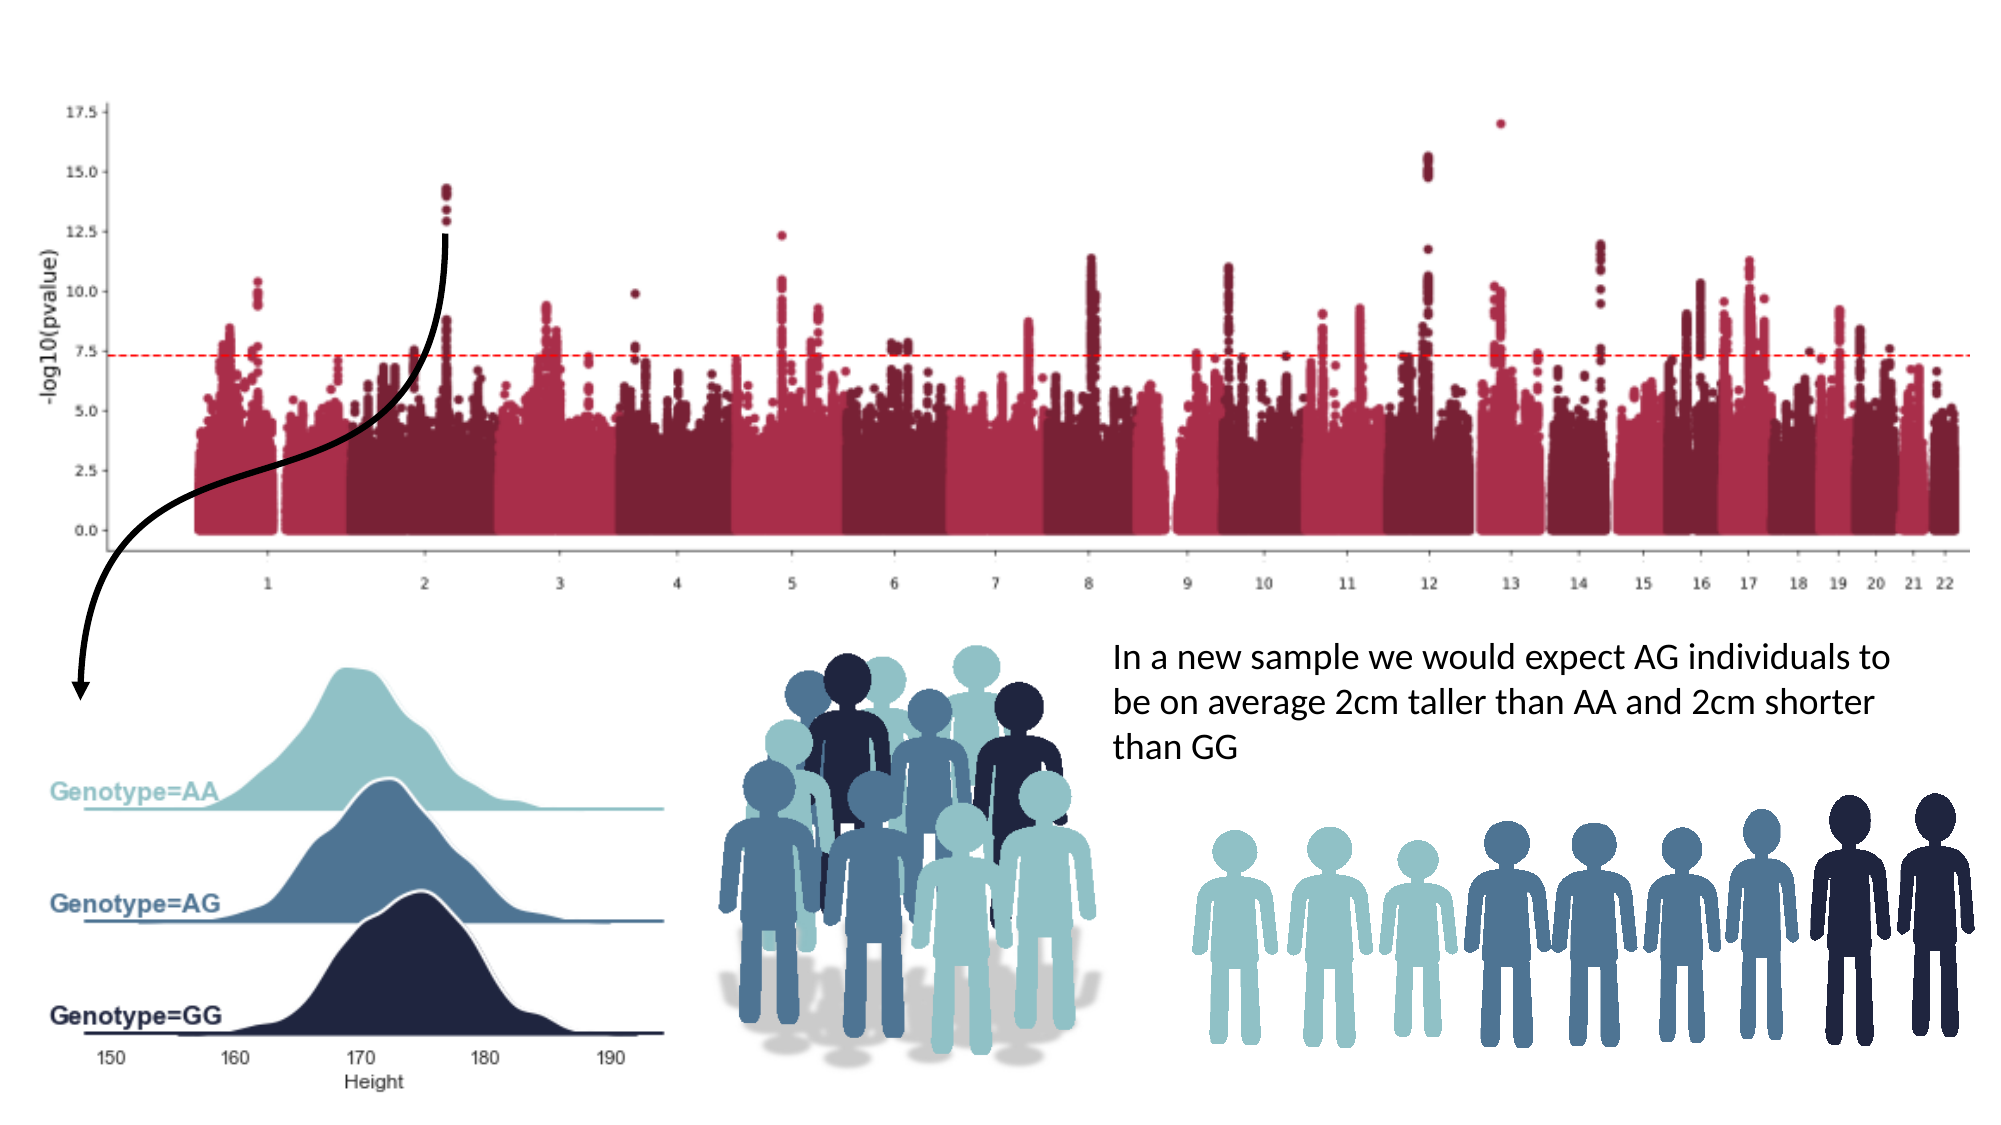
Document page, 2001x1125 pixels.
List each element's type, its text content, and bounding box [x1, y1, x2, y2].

text_box In a new sample we would expect AG individuals to be on average 2cm taller than AA and 2cm shorter than GG [1127, 624, 1923, 775]
picture [1181, 790, 1990, 1063]
picture [22, 637, 682, 1106]
picture [698, 618, 1127, 1095]
picture [22, 40, 1970, 597]
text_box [29, 284, 497, 650]
